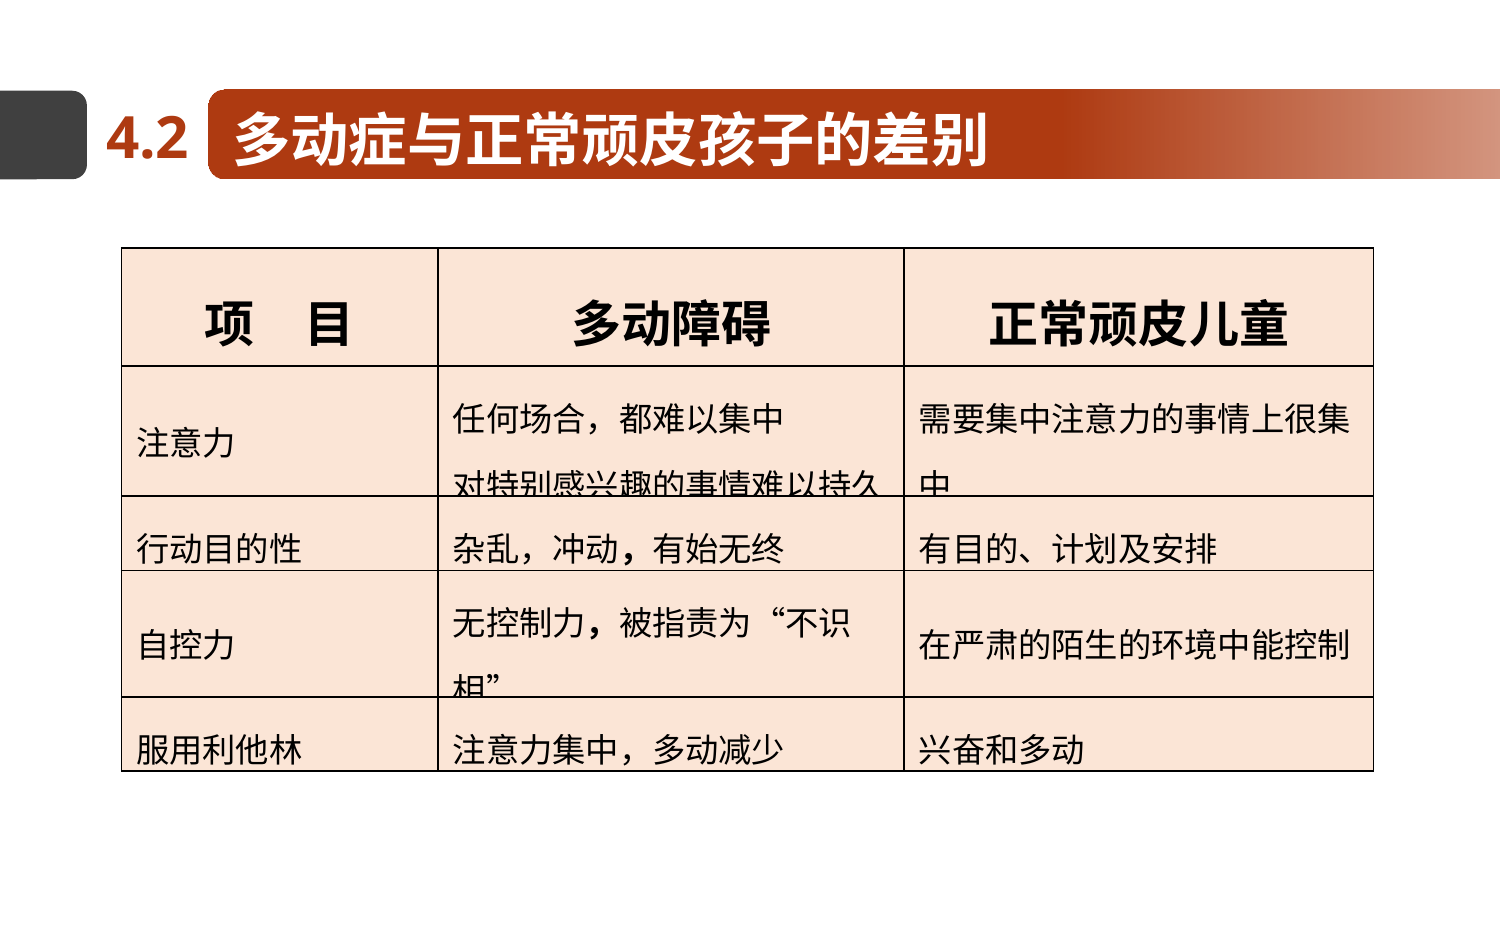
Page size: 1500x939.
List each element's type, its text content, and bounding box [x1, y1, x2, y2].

table_cell 服用利他林 [122, 698, 437, 770]
text_box 多动症与正常顽皮孩子的差别 [217, 95, 1005, 181]
table_cell 杂乱，冲动，有始无终 [439, 497, 903, 570]
text_box 4.2 [91, 92, 204, 178]
table_header 多动障碍 [439, 249, 903, 365]
table_cell 行动目的性 [122, 497, 437, 570]
table_cell 在严肃的陌生的环境中能控制 [905, 571, 1373, 696]
table_cell 无控制力，被指责为“不识相” [439, 571, 903, 696]
table_cell 注意力 [122, 367, 437, 495]
table_cell 自控力 [122, 571, 437, 696]
table_header 正常顽皮儿童 [905, 249, 1373, 365]
table_cell 任何场合，都难以集中 对特别感兴趣的事情难以持久 [439, 367, 903, 495]
table_cell 有目的、计划及安排 [905, 497, 1373, 570]
table_cell 兴奋和多动 [905, 698, 1373, 770]
text_box [207, 88, 1500, 180]
table_header 项 目 [122, 249, 437, 365]
table_cell 注意力集中，多动减少 [439, 698, 903, 770]
table_cell 需要集中注意力的事情上很集中 [905, 367, 1373, 495]
text_box [0, 89, 89, 181]
